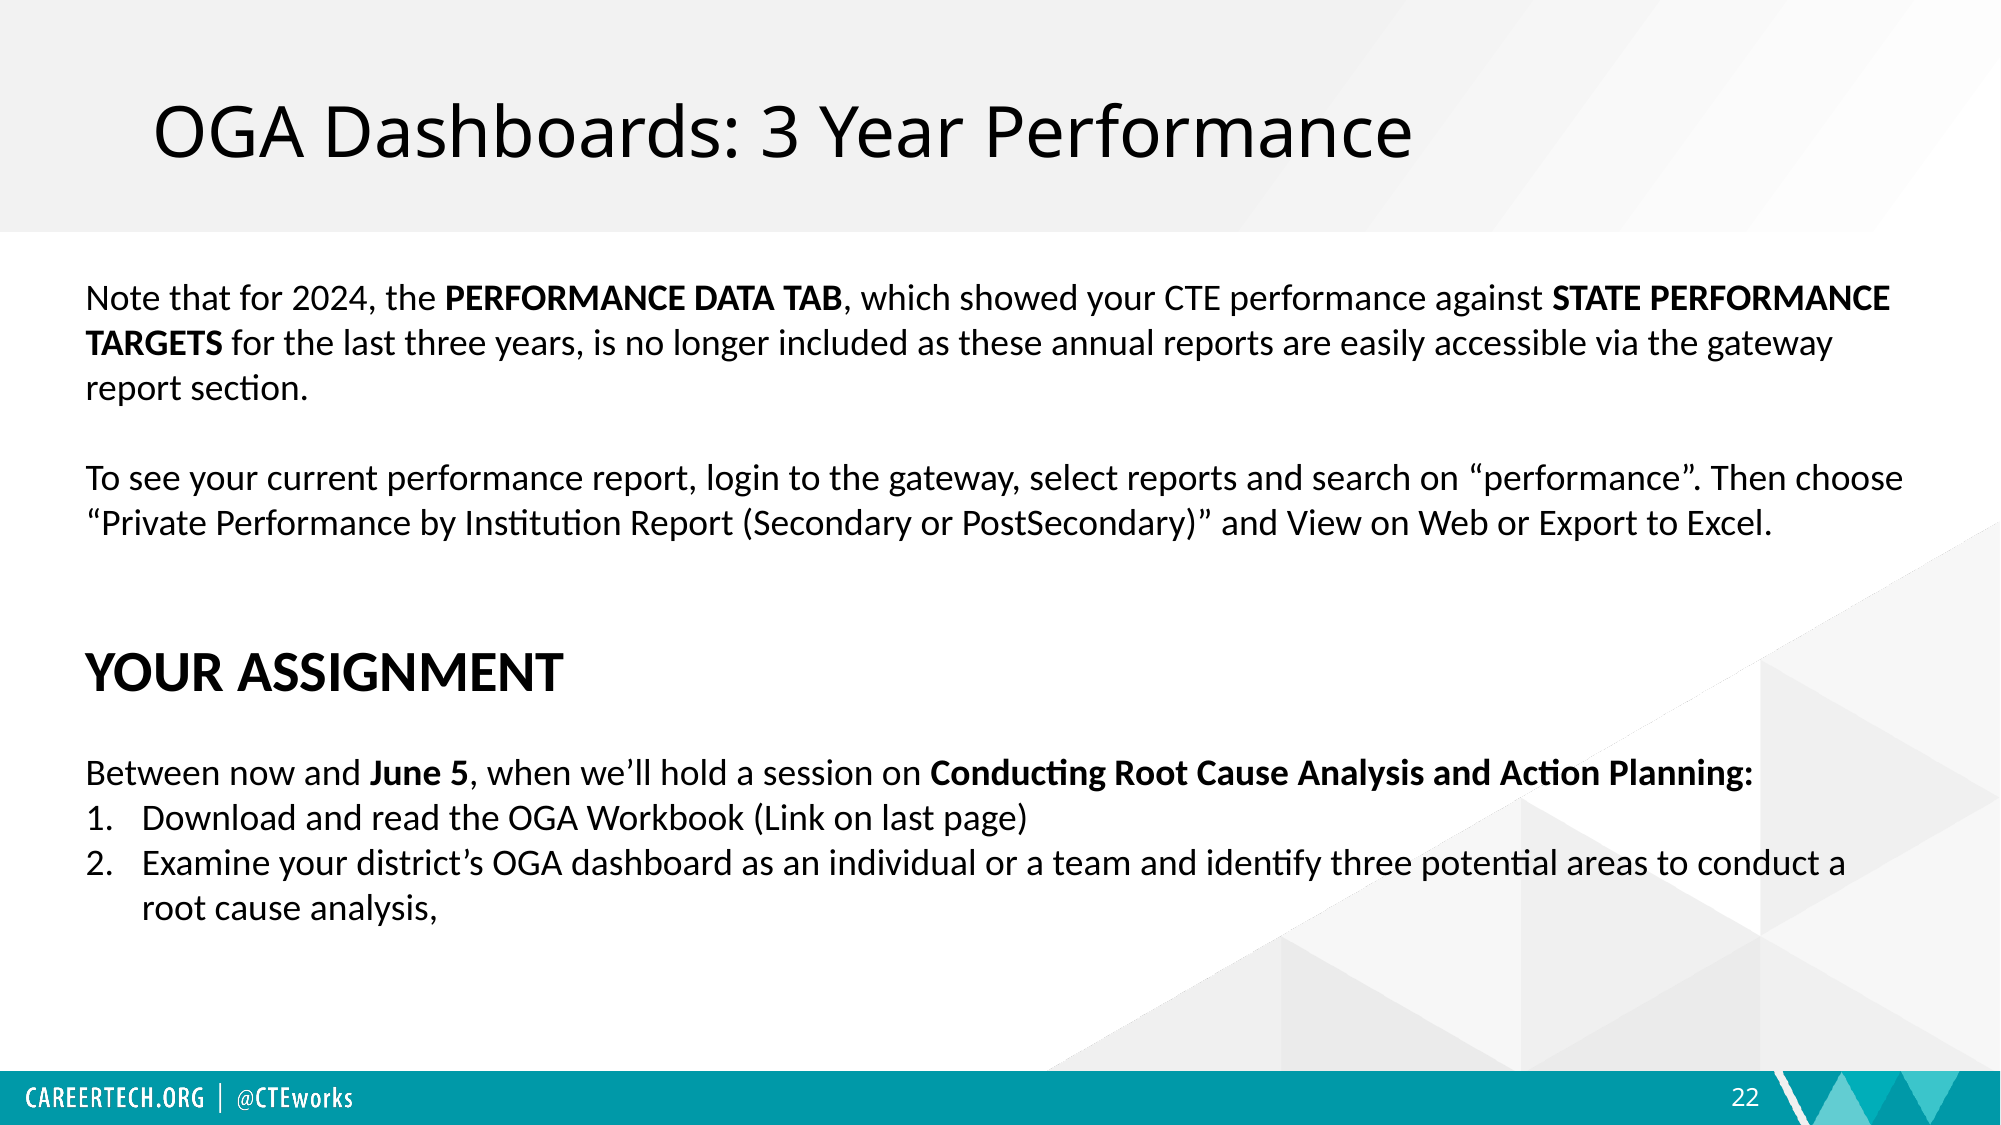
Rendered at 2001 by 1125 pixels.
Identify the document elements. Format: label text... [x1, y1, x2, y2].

text_box Note that for 2024, the PERFORMANCE DATA TAB, which showed your CTE performance against STATE PERFORMANCE TARGETS for the last three years, is no longer included as these annual reports are easily accessible via the gateway report section. To see your current performance report, login to the gateway, select reports and search on “performance”. Then choose “Private Performance by Institution Report (Secondary or PostSecondary)” and View on Web or Export to Excel. YOUR ASSIGNMENT Between now and June 5, when we’ll hold a session on Conducting Root Cause Analysis and Action Planning: Download and read the OGA Workbook (Link on last page) Examine your district’s OGA dashboard as an individual or a team and identify three potential areas to conduct a root cause analysis, [70, 265, 1929, 1006]
picture [0, 521, 2001, 1125]
title OGA Dashboards: 3 Year Performance [137, 37, 1863, 232]
slide_number 22 [1365, 1073, 1775, 1124]
